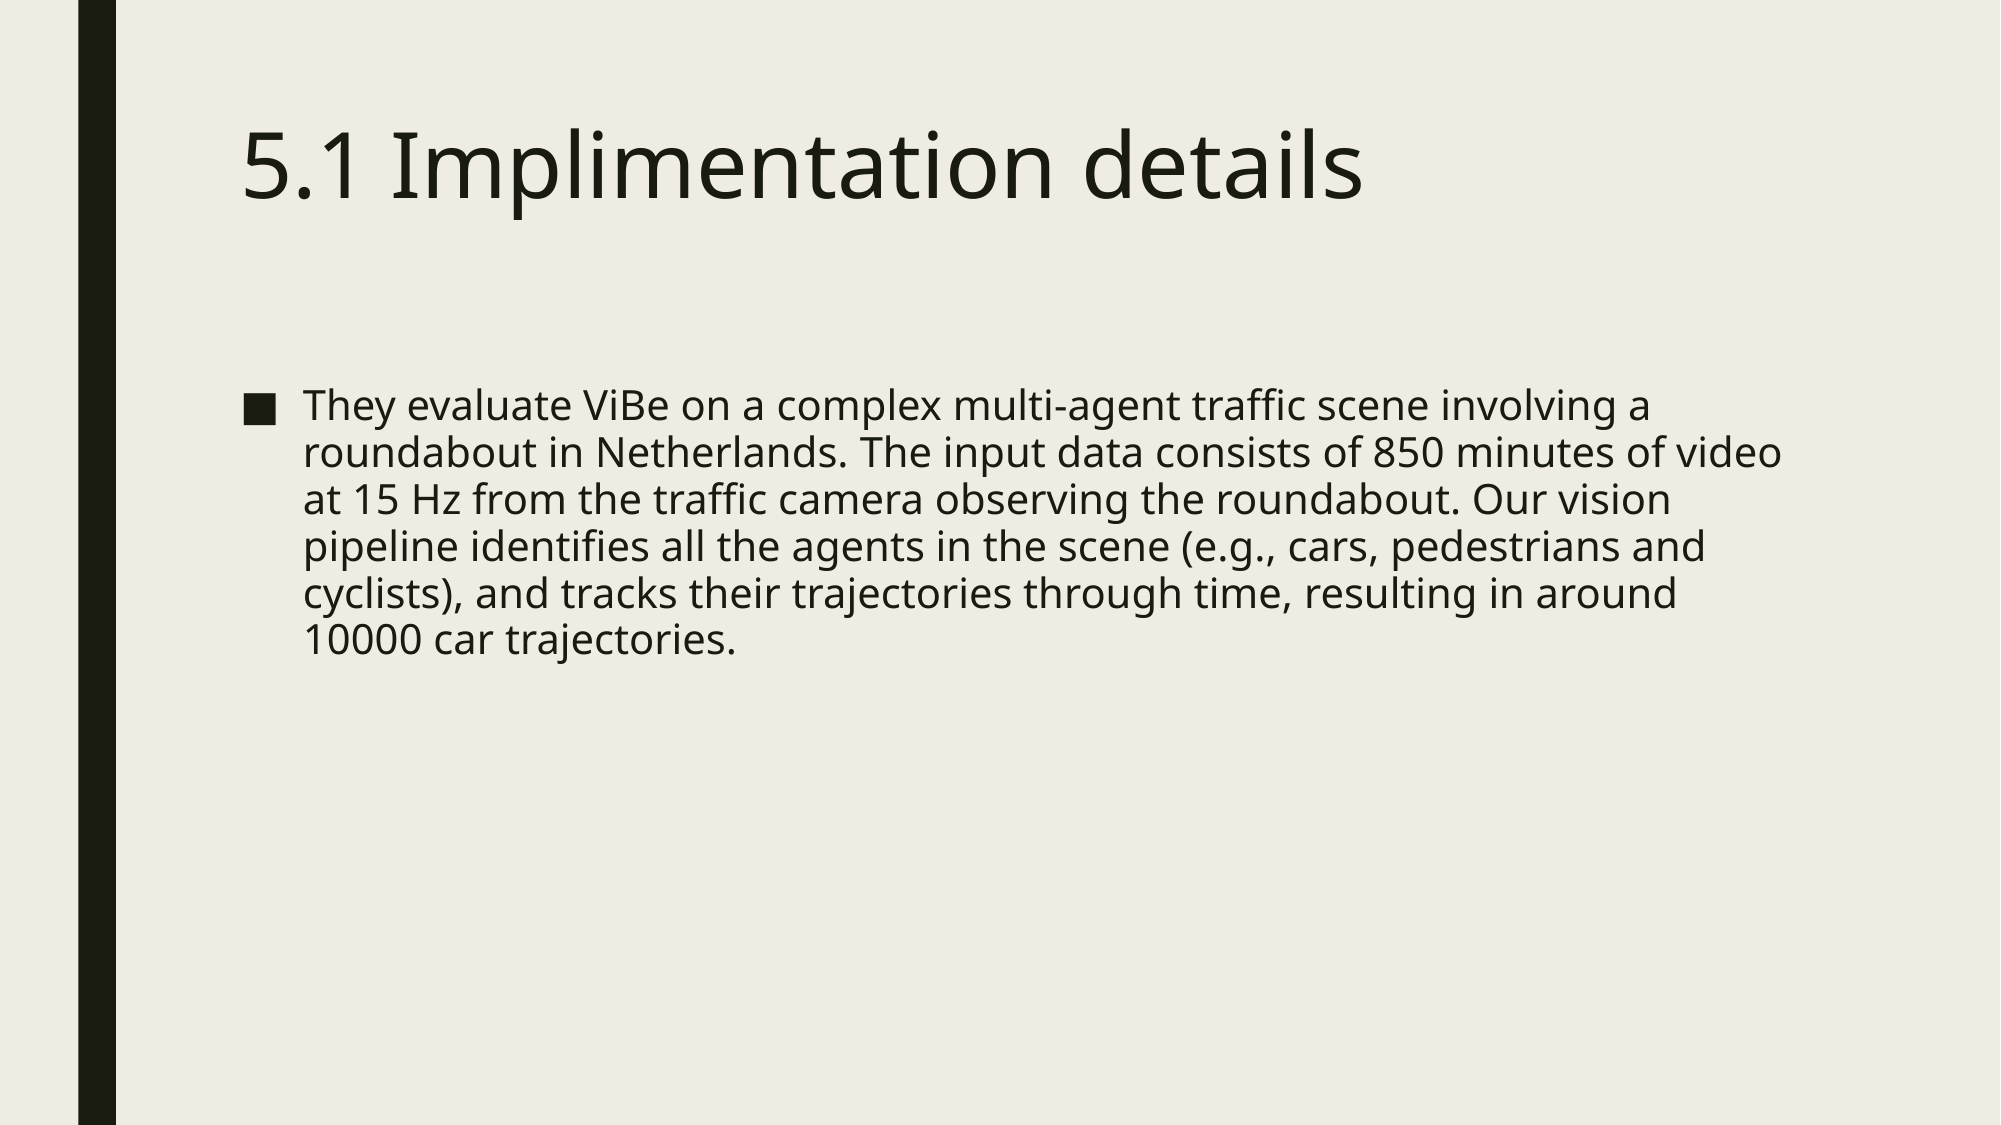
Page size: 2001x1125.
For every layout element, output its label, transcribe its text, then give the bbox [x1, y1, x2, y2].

title 5.1 Implimentation details [225, 112, 1800, 357]
list They evaluate ViBe on a complex multi-agent traffic scene involving a roundabout in Netherlands. The input data consists of 850 minutes of video at 15 Hz from the traffic camera observing the roundabout. Our vision pipeline identifies all the agents in the scene (e.g., cars, pedestrians and cyclists), and tracks their trajectories through time, resulting in around 10000 car trajectories. [225, 375, 1800, 963]
